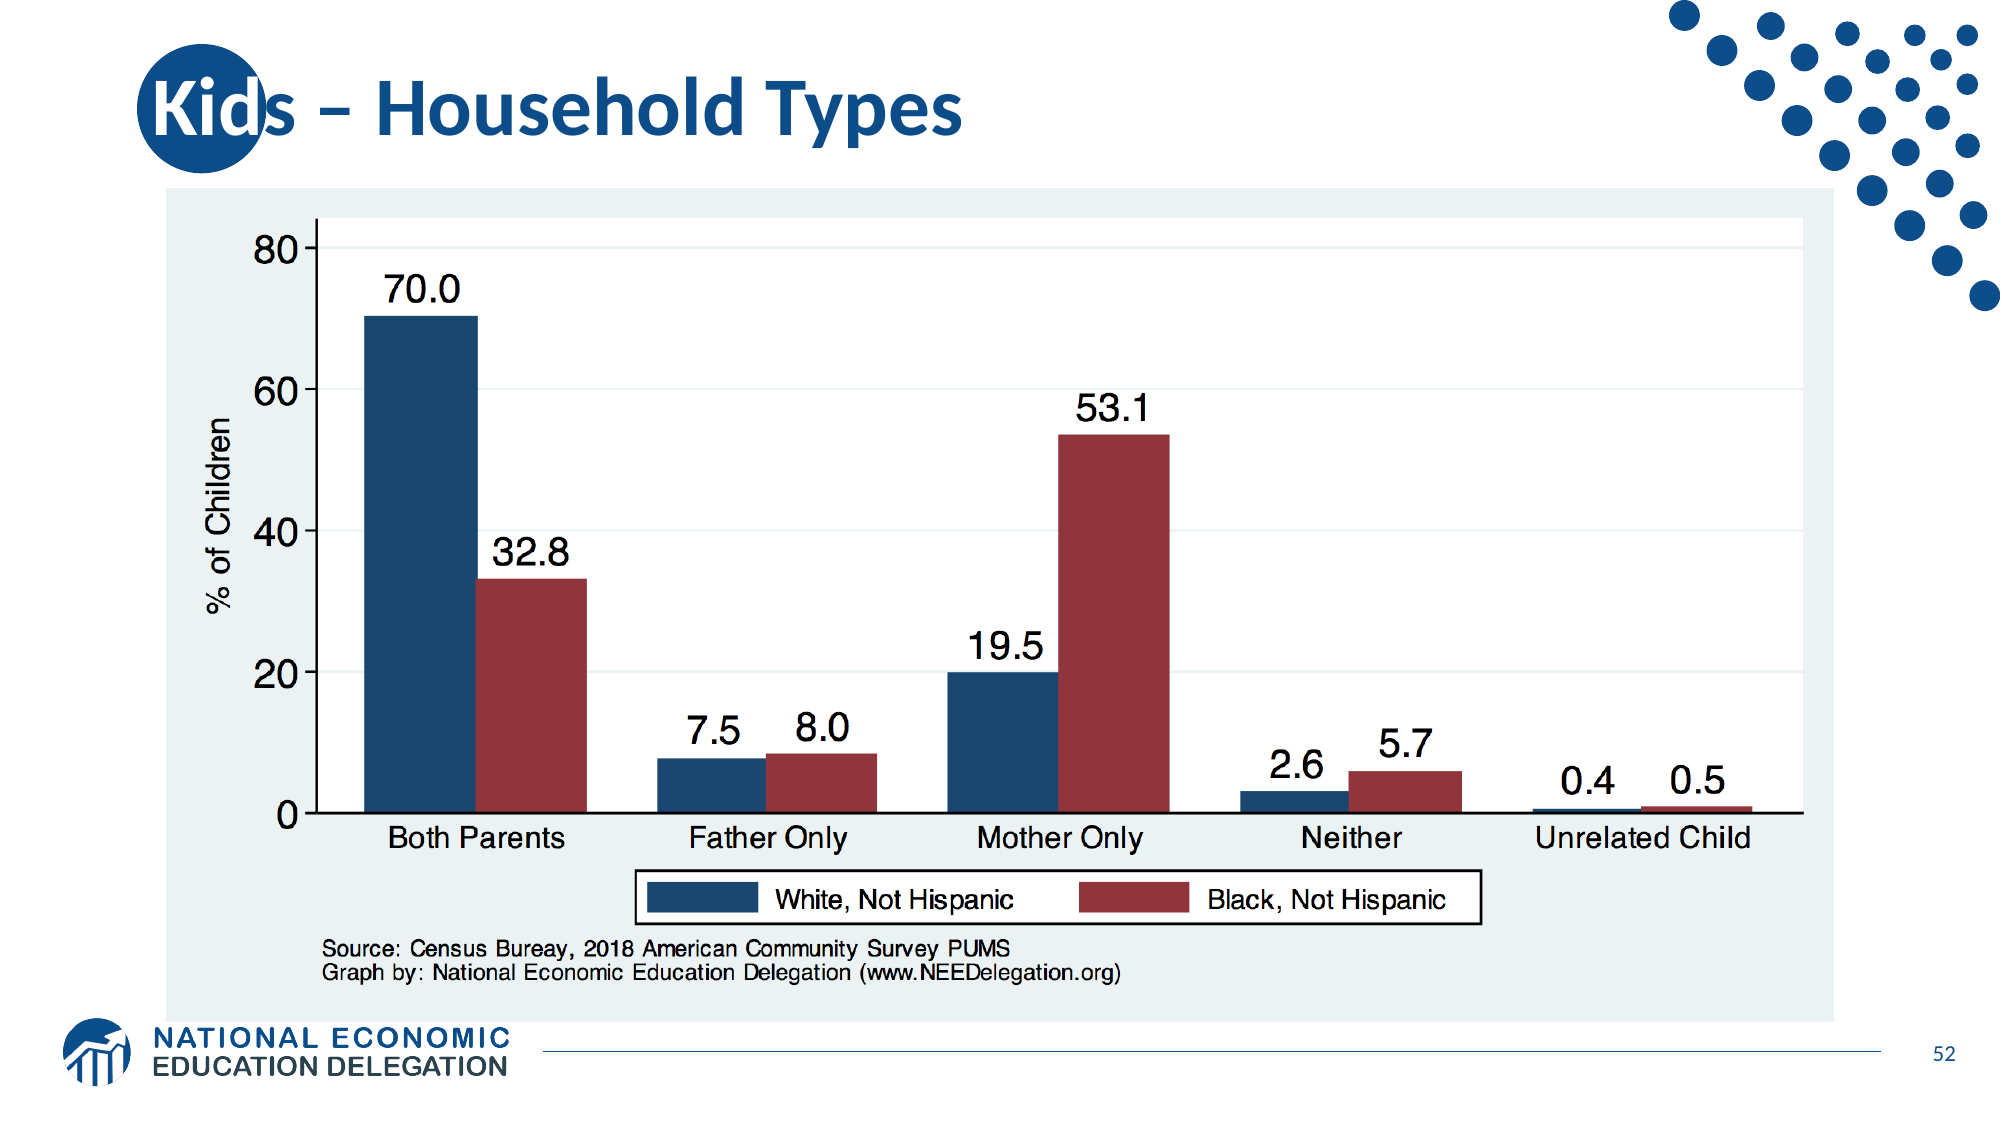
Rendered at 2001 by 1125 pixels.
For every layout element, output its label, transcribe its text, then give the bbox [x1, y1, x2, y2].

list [166, 188, 1834, 1022]
title Kids – Household Types [137, 0, 1863, 218]
picture [55, 1013, 520, 1091]
slide_number 52 [1521, 1022, 1972, 1082]
